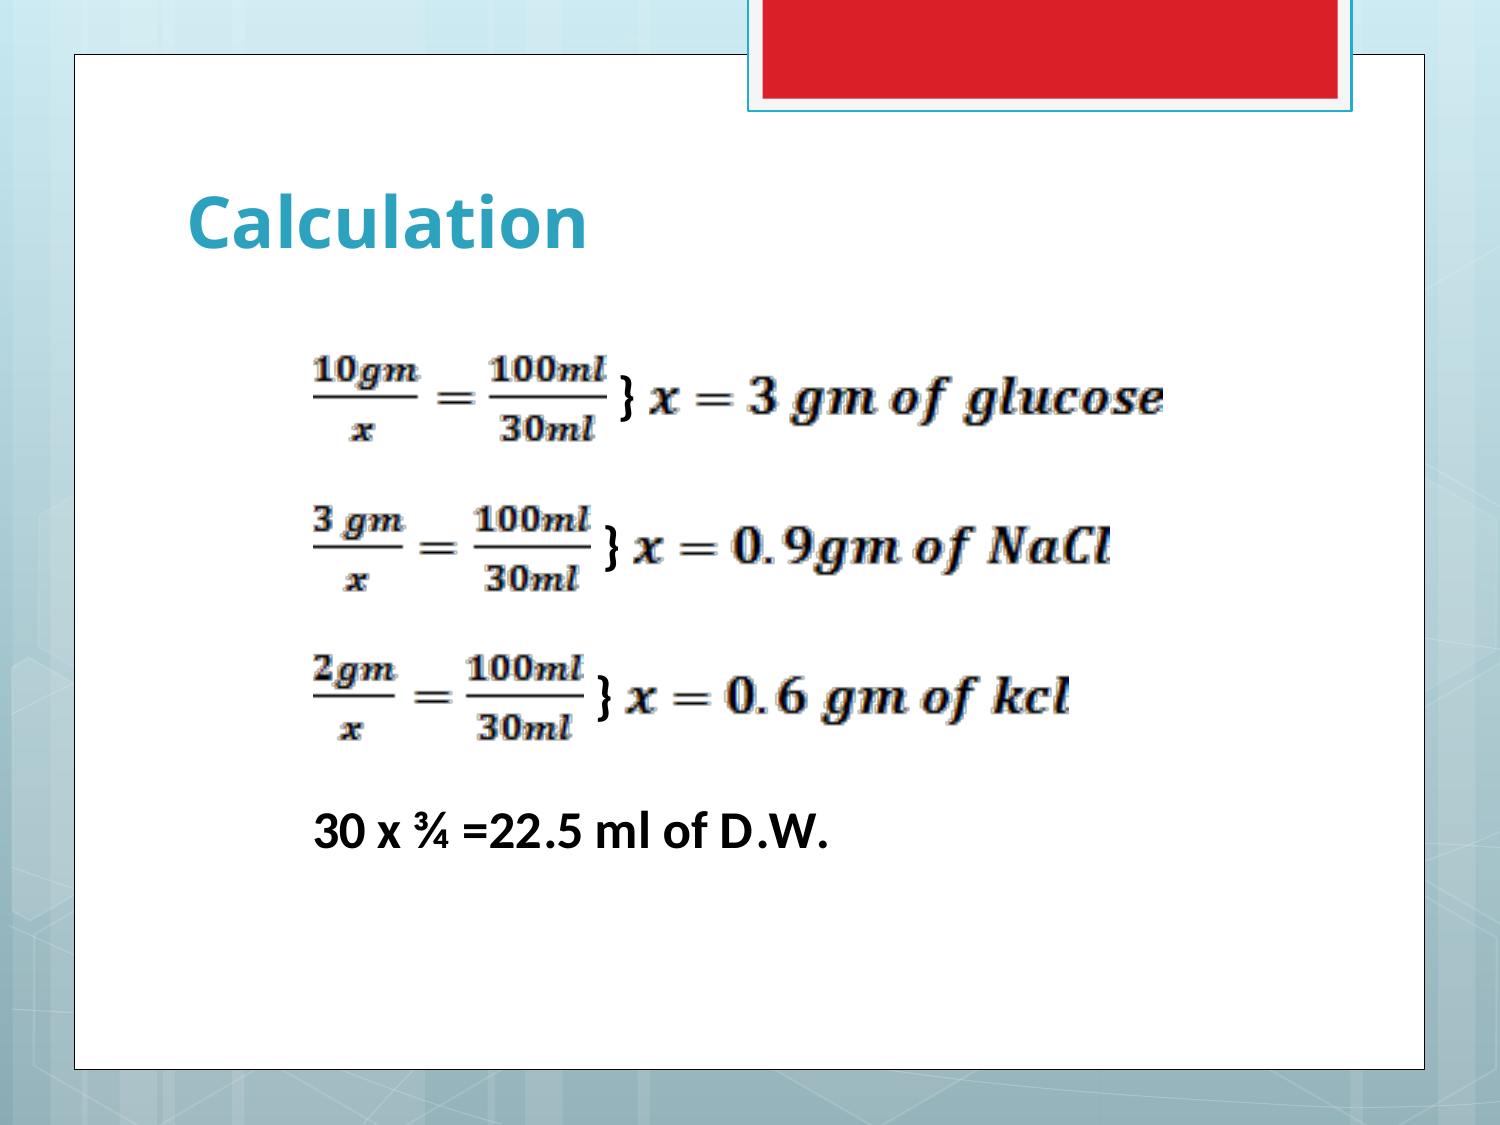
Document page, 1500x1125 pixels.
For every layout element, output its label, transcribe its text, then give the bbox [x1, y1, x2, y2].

title Calculation [171, 168, 1324, 357]
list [312, 349, 1262, 913]
